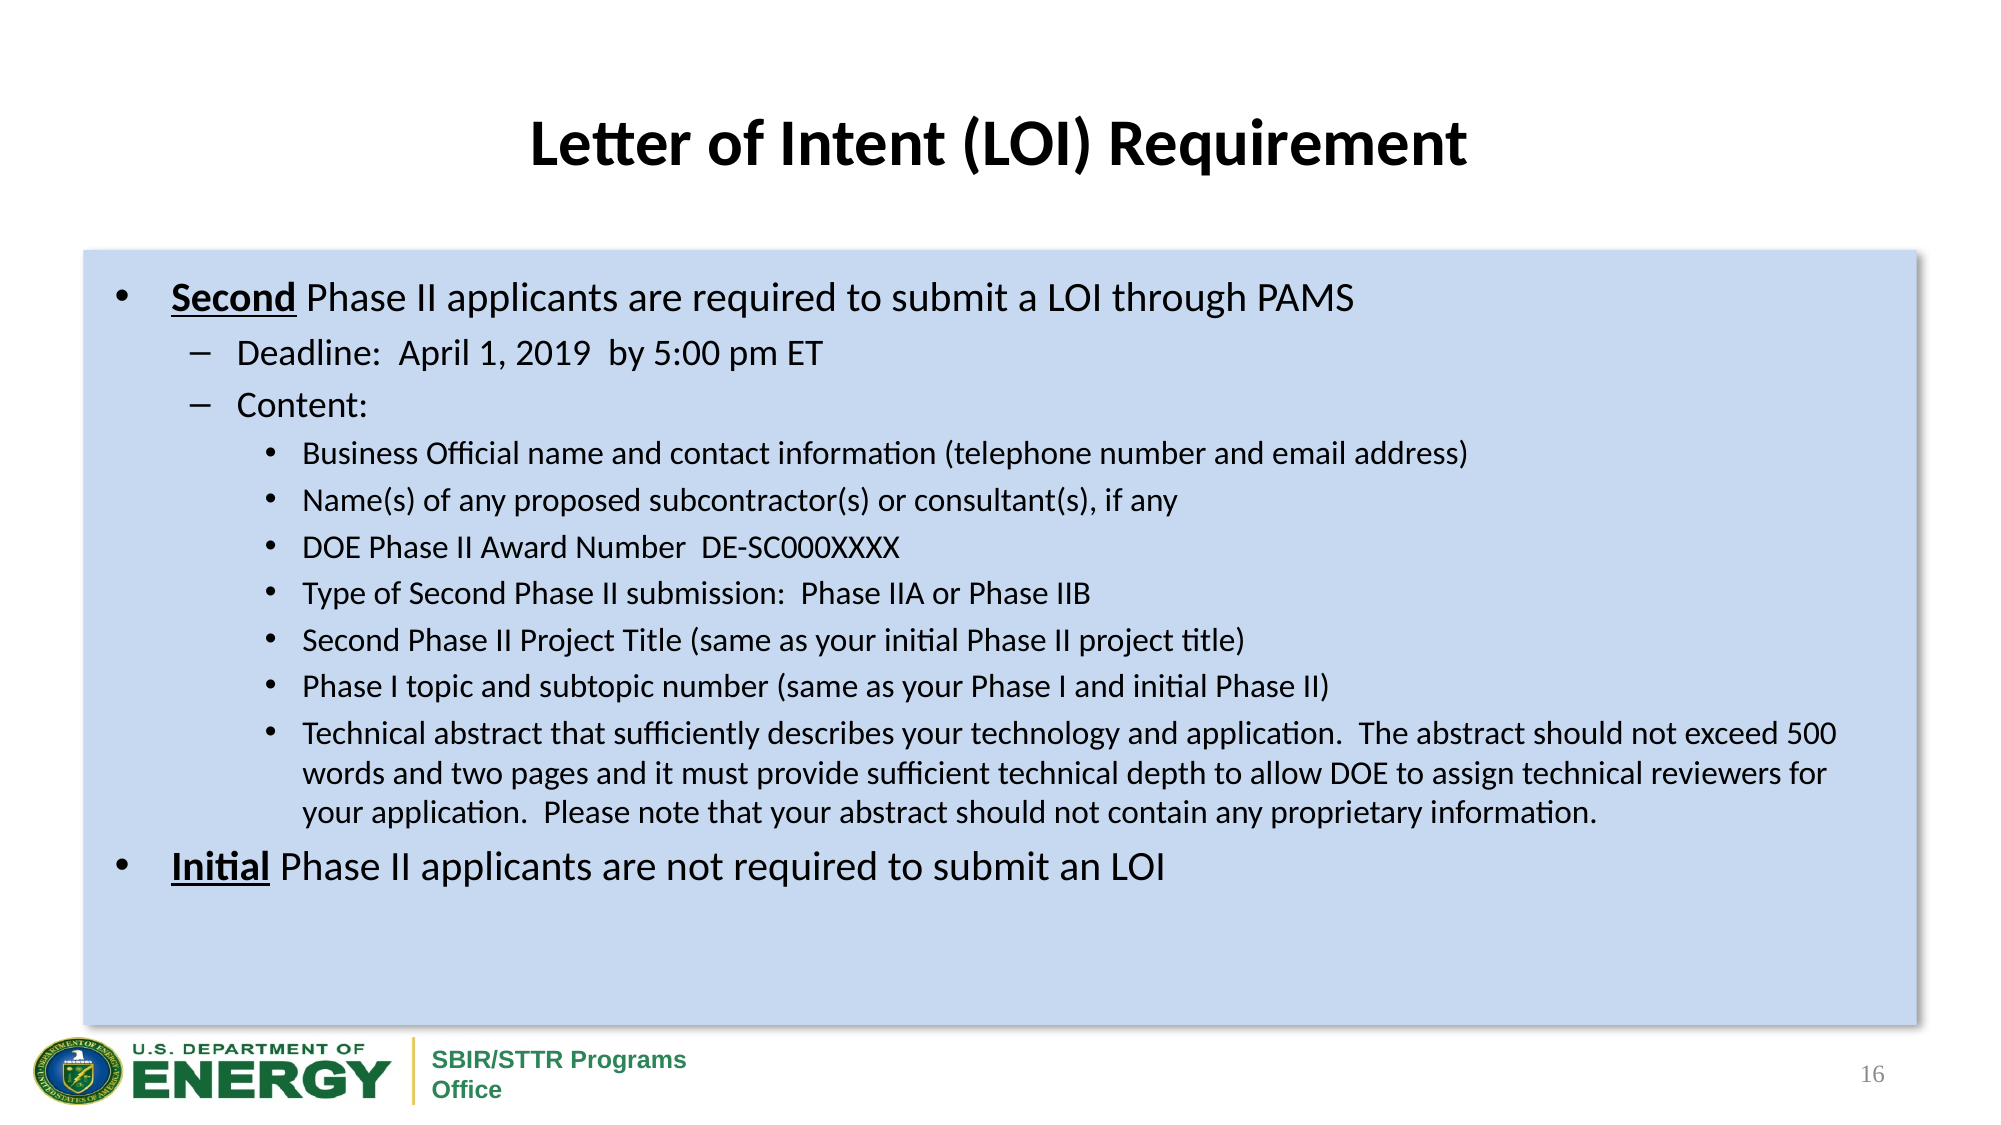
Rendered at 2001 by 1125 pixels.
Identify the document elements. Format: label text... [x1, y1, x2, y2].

slide_number 16 [1583, 1042, 1900, 1103]
title Letter of Intent (LOI) Requirement [99, 45, 1900, 233]
list Second Phase II applicants are required to submit a LOI through PAMS Deadline: April 1, 2019 by 5:00 pm ET Content: Business Official name and contact information (telephone number and email address) Name(s) of any proposed subcontractor(s) or consultant(s), if any DOE Phase II Award Number DE-SC000XXXX Type of Second Phase II submission: Phase IIA or Phase IIB Second Phase II Project Title (same as your initial Phase II project title) Phase I topic and subtopic number (same as your Phase I and initial Phase II) Technical abstract that sufficiently describes your technology and application. The abstract should not exceed 500 words and two pages and it must provide sufficient technical depth to allow DOE to assign technical reviewers for your application. Please note that your abstract should not contain any proprietary information. Initial Phase II applicants are not required to submit an LOI [99, 262, 1900, 1005]
picture [33, 1037, 416, 1105]
